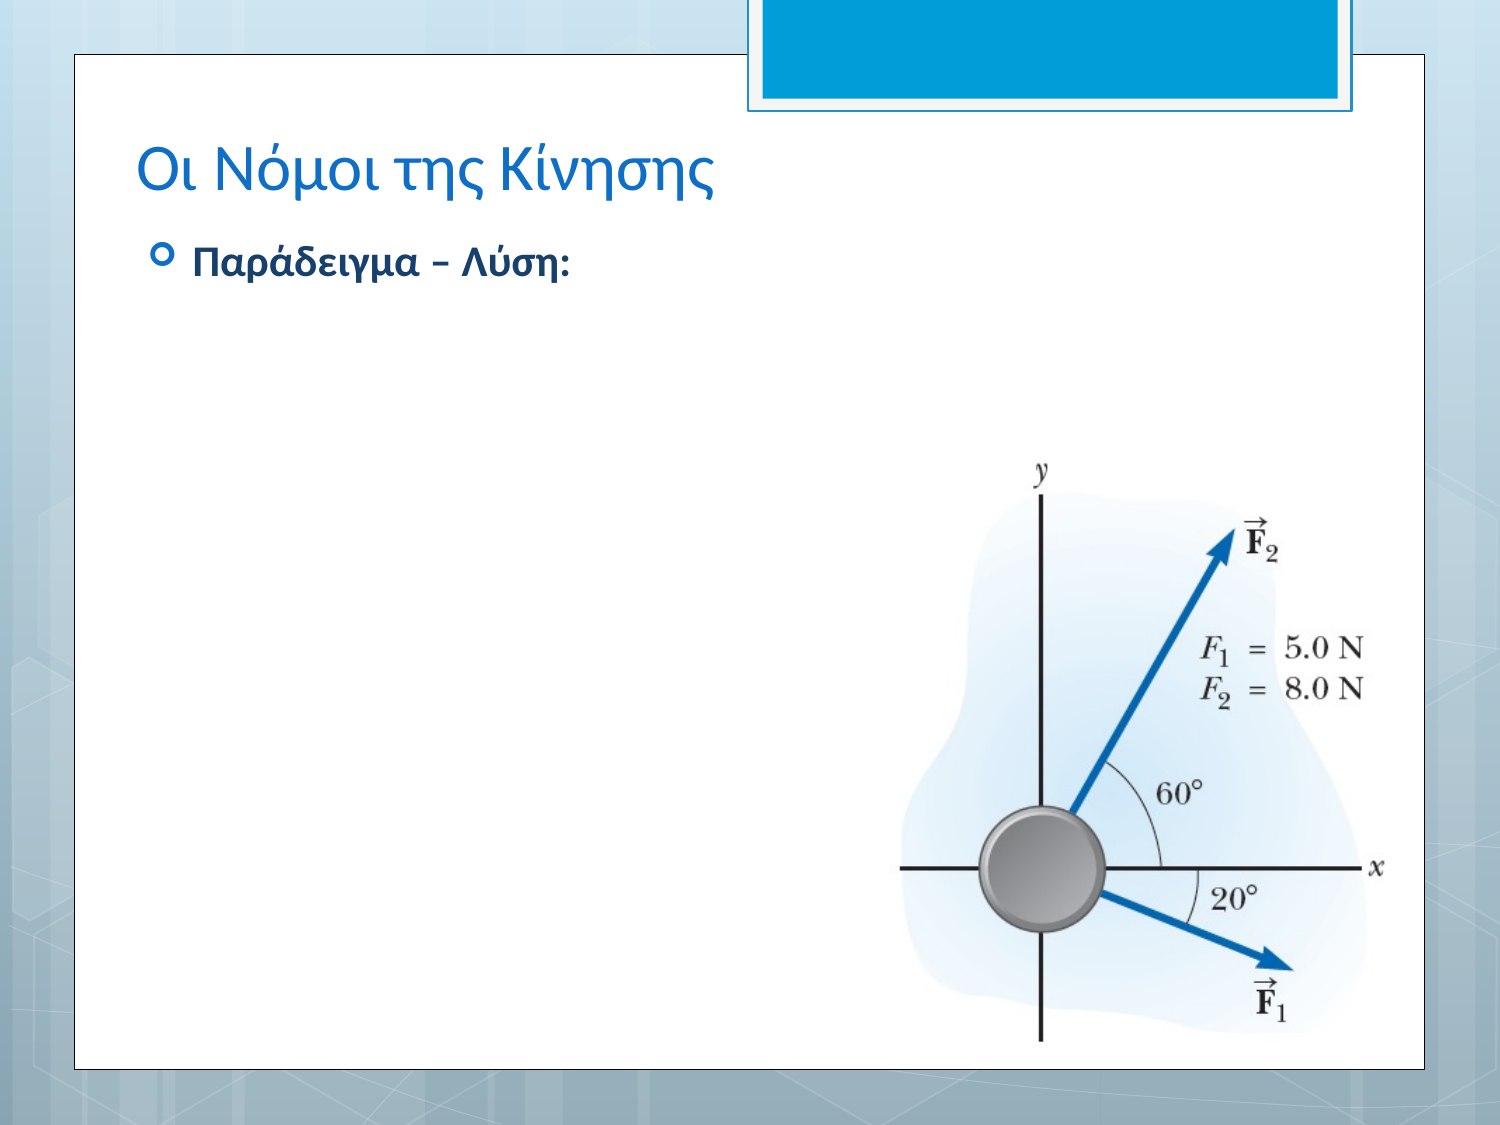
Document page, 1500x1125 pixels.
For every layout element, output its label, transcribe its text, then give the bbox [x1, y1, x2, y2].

list Παράδειγμα – Λύση: [121, 224, 1375, 907]
picture [879, 437, 1407, 1063]
title Οι Νόμοι της Κίνησης [121, 116, 1338, 212]
